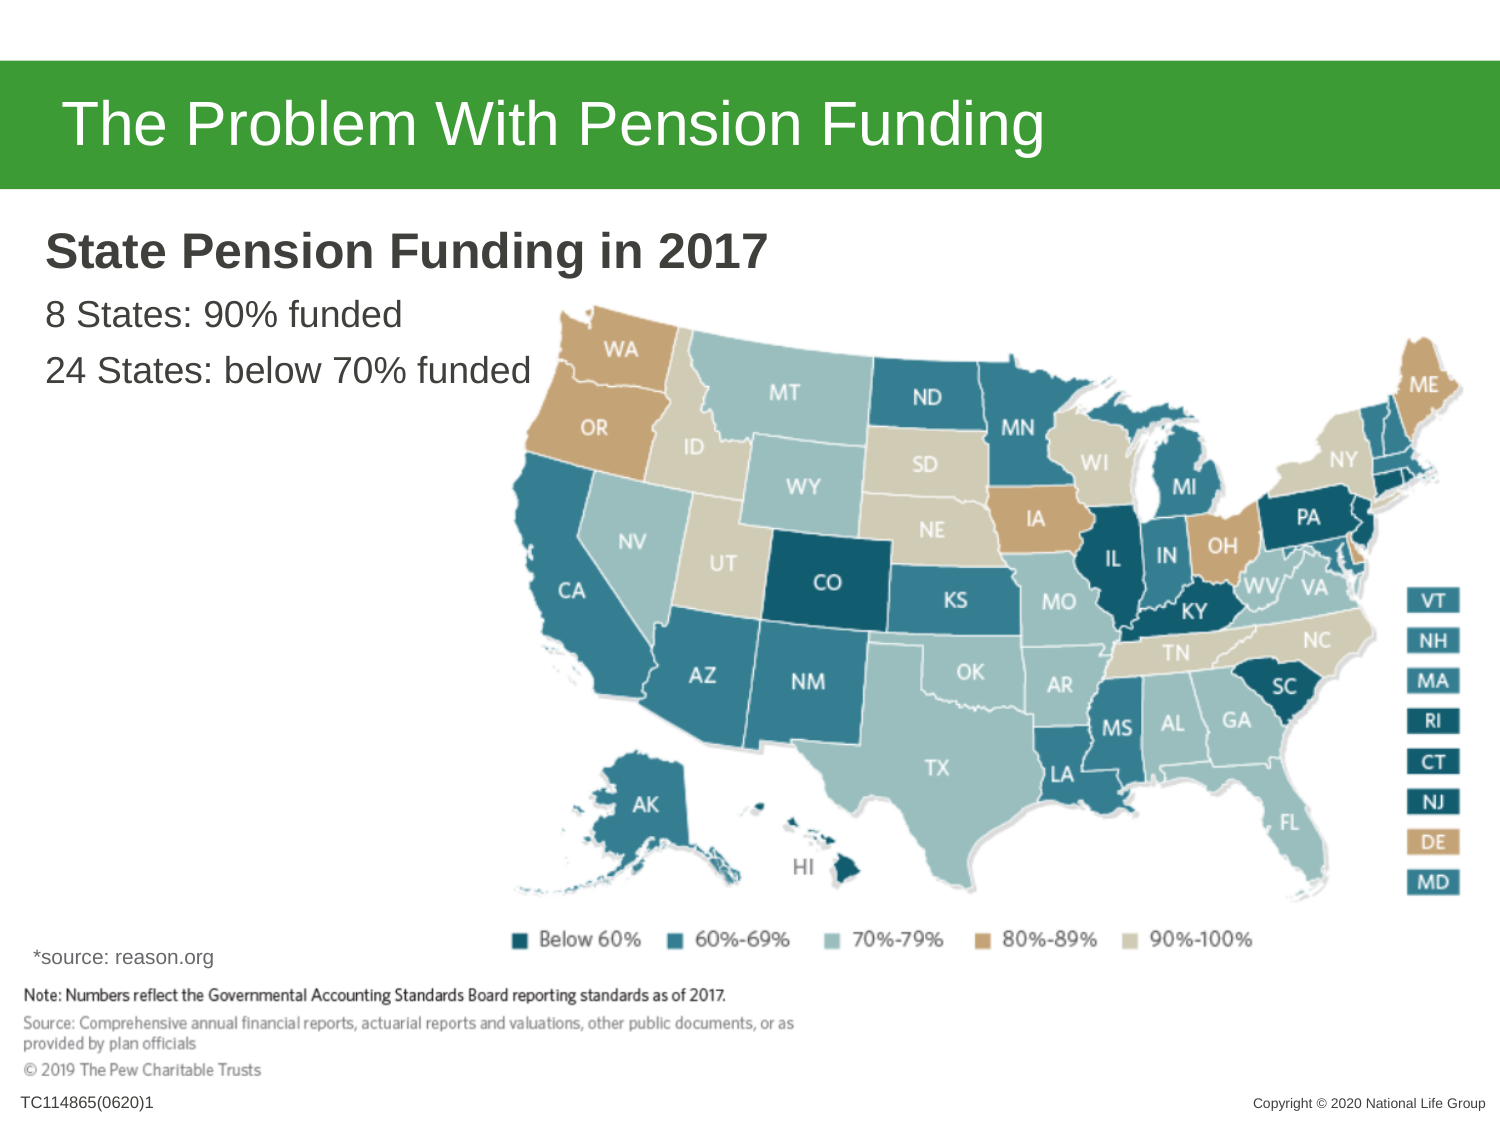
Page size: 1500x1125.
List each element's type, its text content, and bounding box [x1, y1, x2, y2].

text_box *source: reason.org [18, 935, 531, 976]
title The Problem With Pension Funding [0, 60, 1500, 190]
picture [18, 982, 803, 1083]
list State Pension Funding in 2017 8 States: 90% funded 24 States: below 70% funded [45, 224, 953, 639]
picture [492, 285, 1496, 957]
